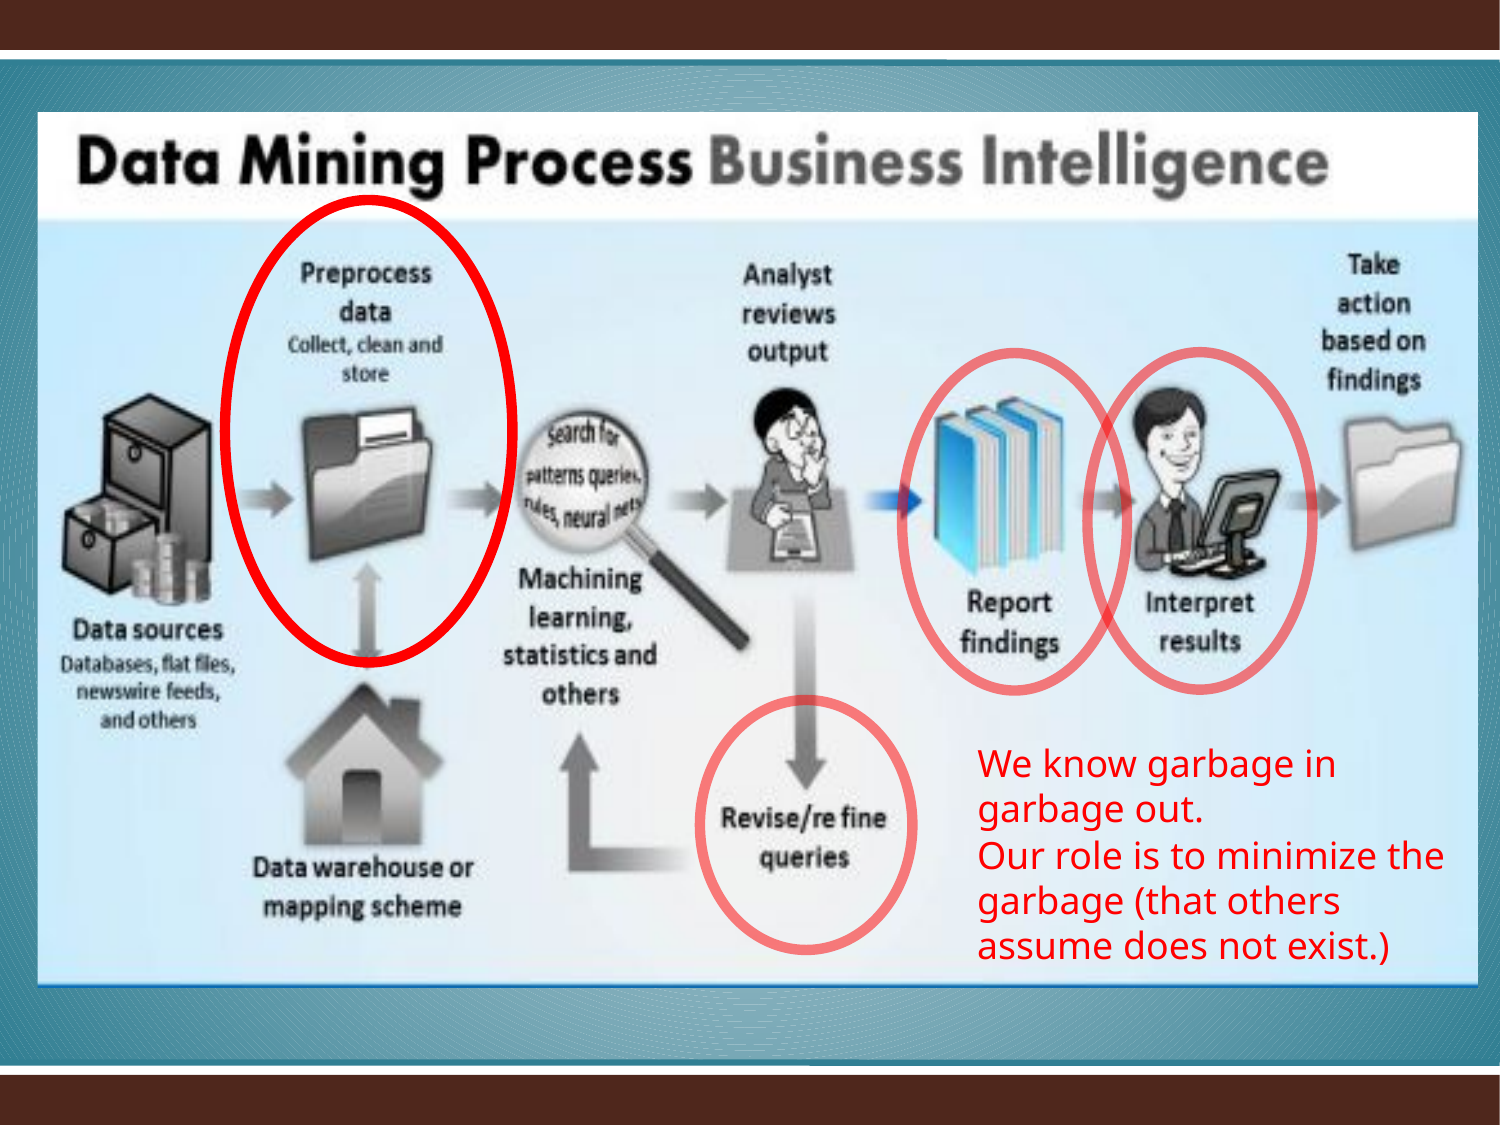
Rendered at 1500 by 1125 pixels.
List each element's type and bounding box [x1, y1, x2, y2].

picture [37, 112, 1478, 988]
